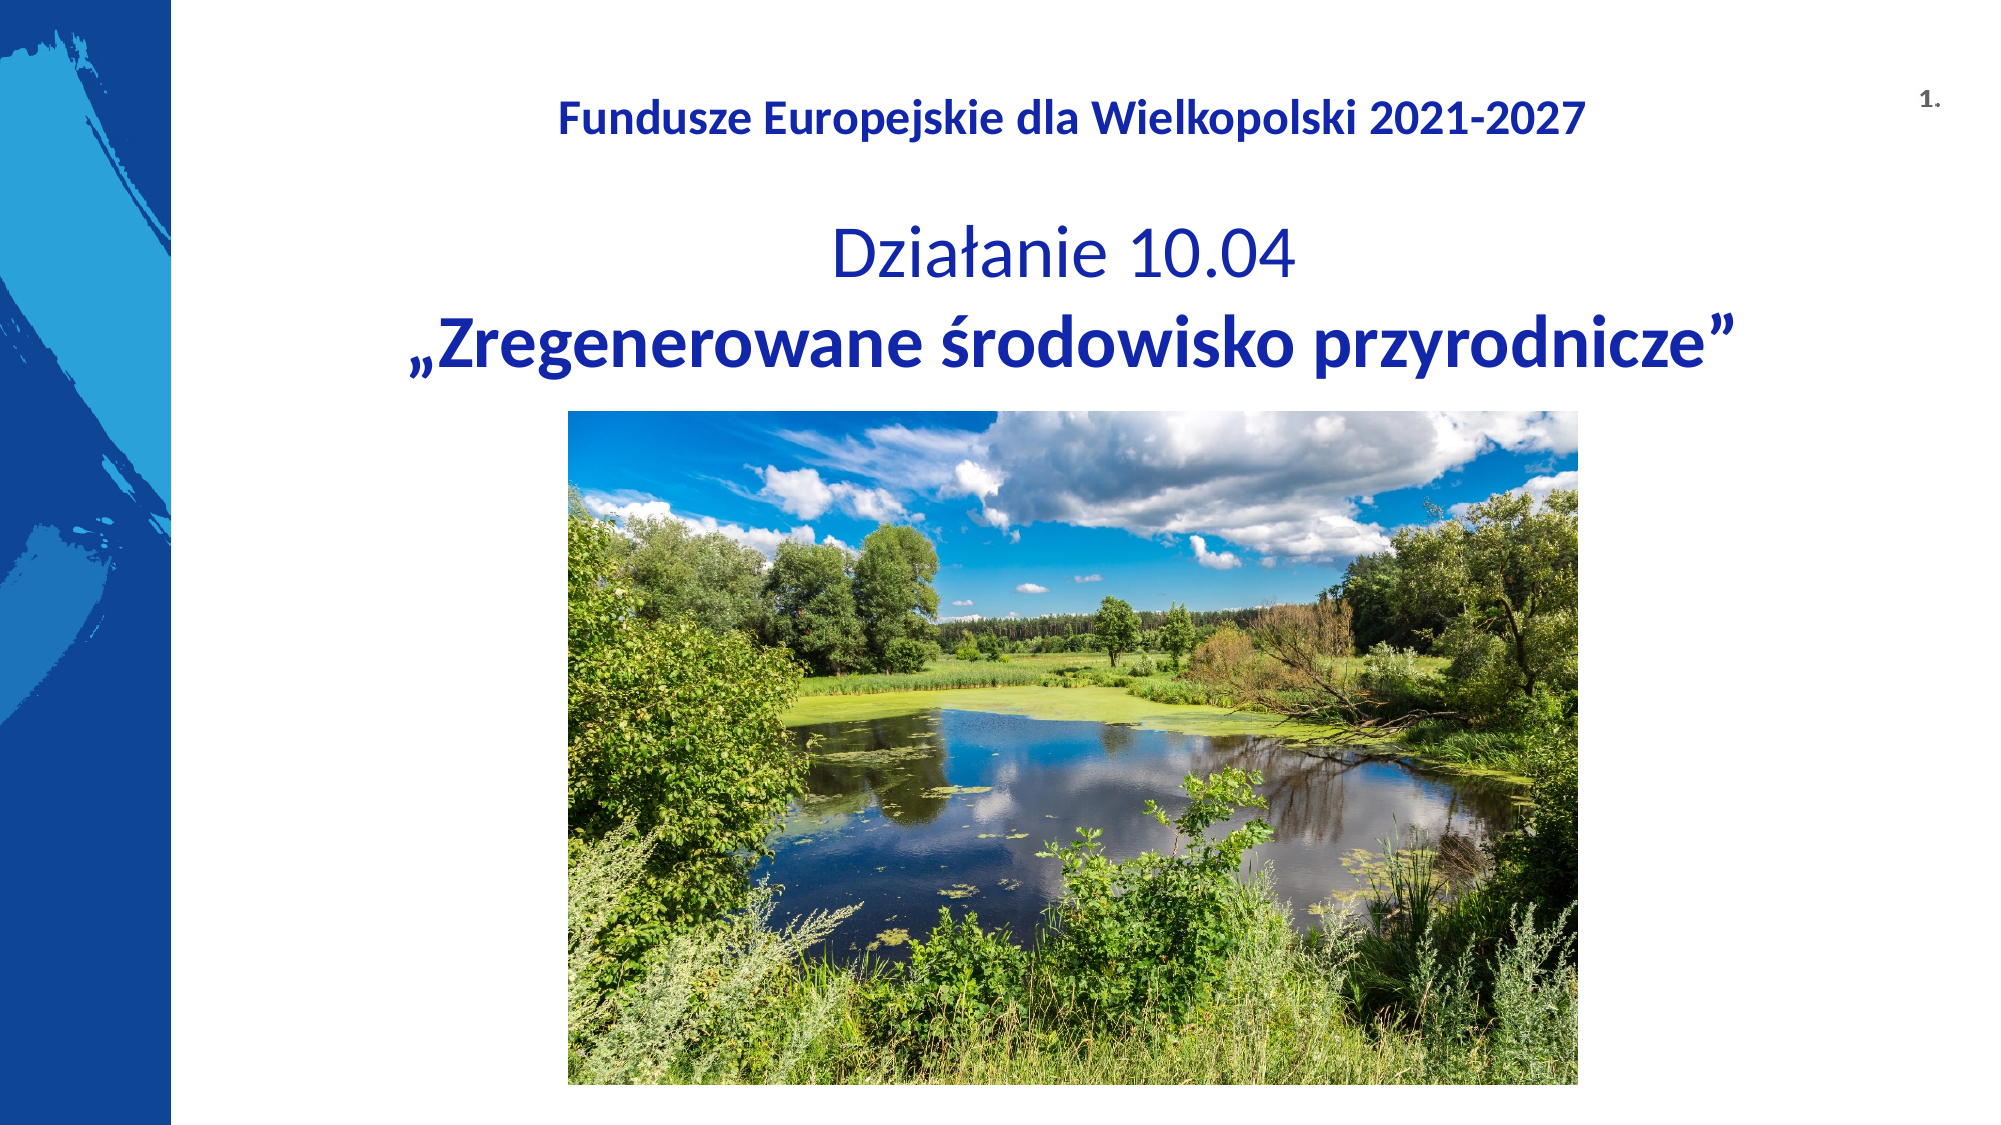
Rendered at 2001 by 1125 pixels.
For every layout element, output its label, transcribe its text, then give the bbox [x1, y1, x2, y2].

picture [0, 0, 2001, 1125]
text_box Działanie 10.04 „Zregenerowane środowisko przyrodnicze” [332, 195, 1814, 391]
text_box Fundusze Europejskie dla Wielkopolski 2021-2027 [254, 77, 1892, 153]
